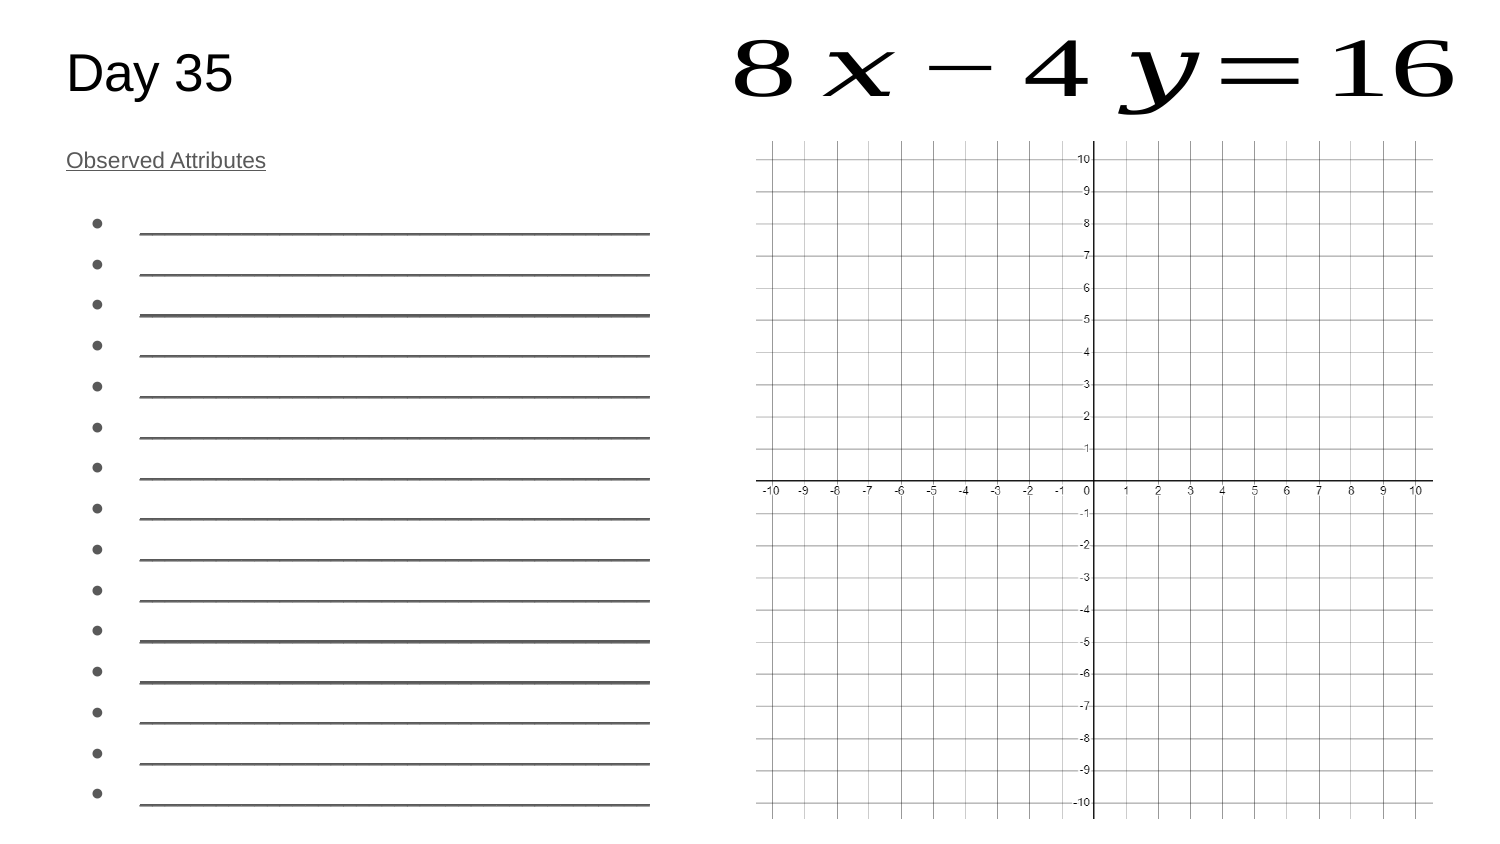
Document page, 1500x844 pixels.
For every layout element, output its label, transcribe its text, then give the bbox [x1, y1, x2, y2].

list Observed Attributes ________________________________________ ________________________________________ ________________________________________ ________________________________________ ________________________________________ ________________________________________ ________________________________________ ________________________________________ ________________________________________ ________________________________________ ________________________________________ ________________________________________ ________________________________________ ________________________________________ ________________________________________ [51, 126, 732, 824]
picture [755, 141, 1434, 819]
title Day 35 [51, 23, 409, 117]
